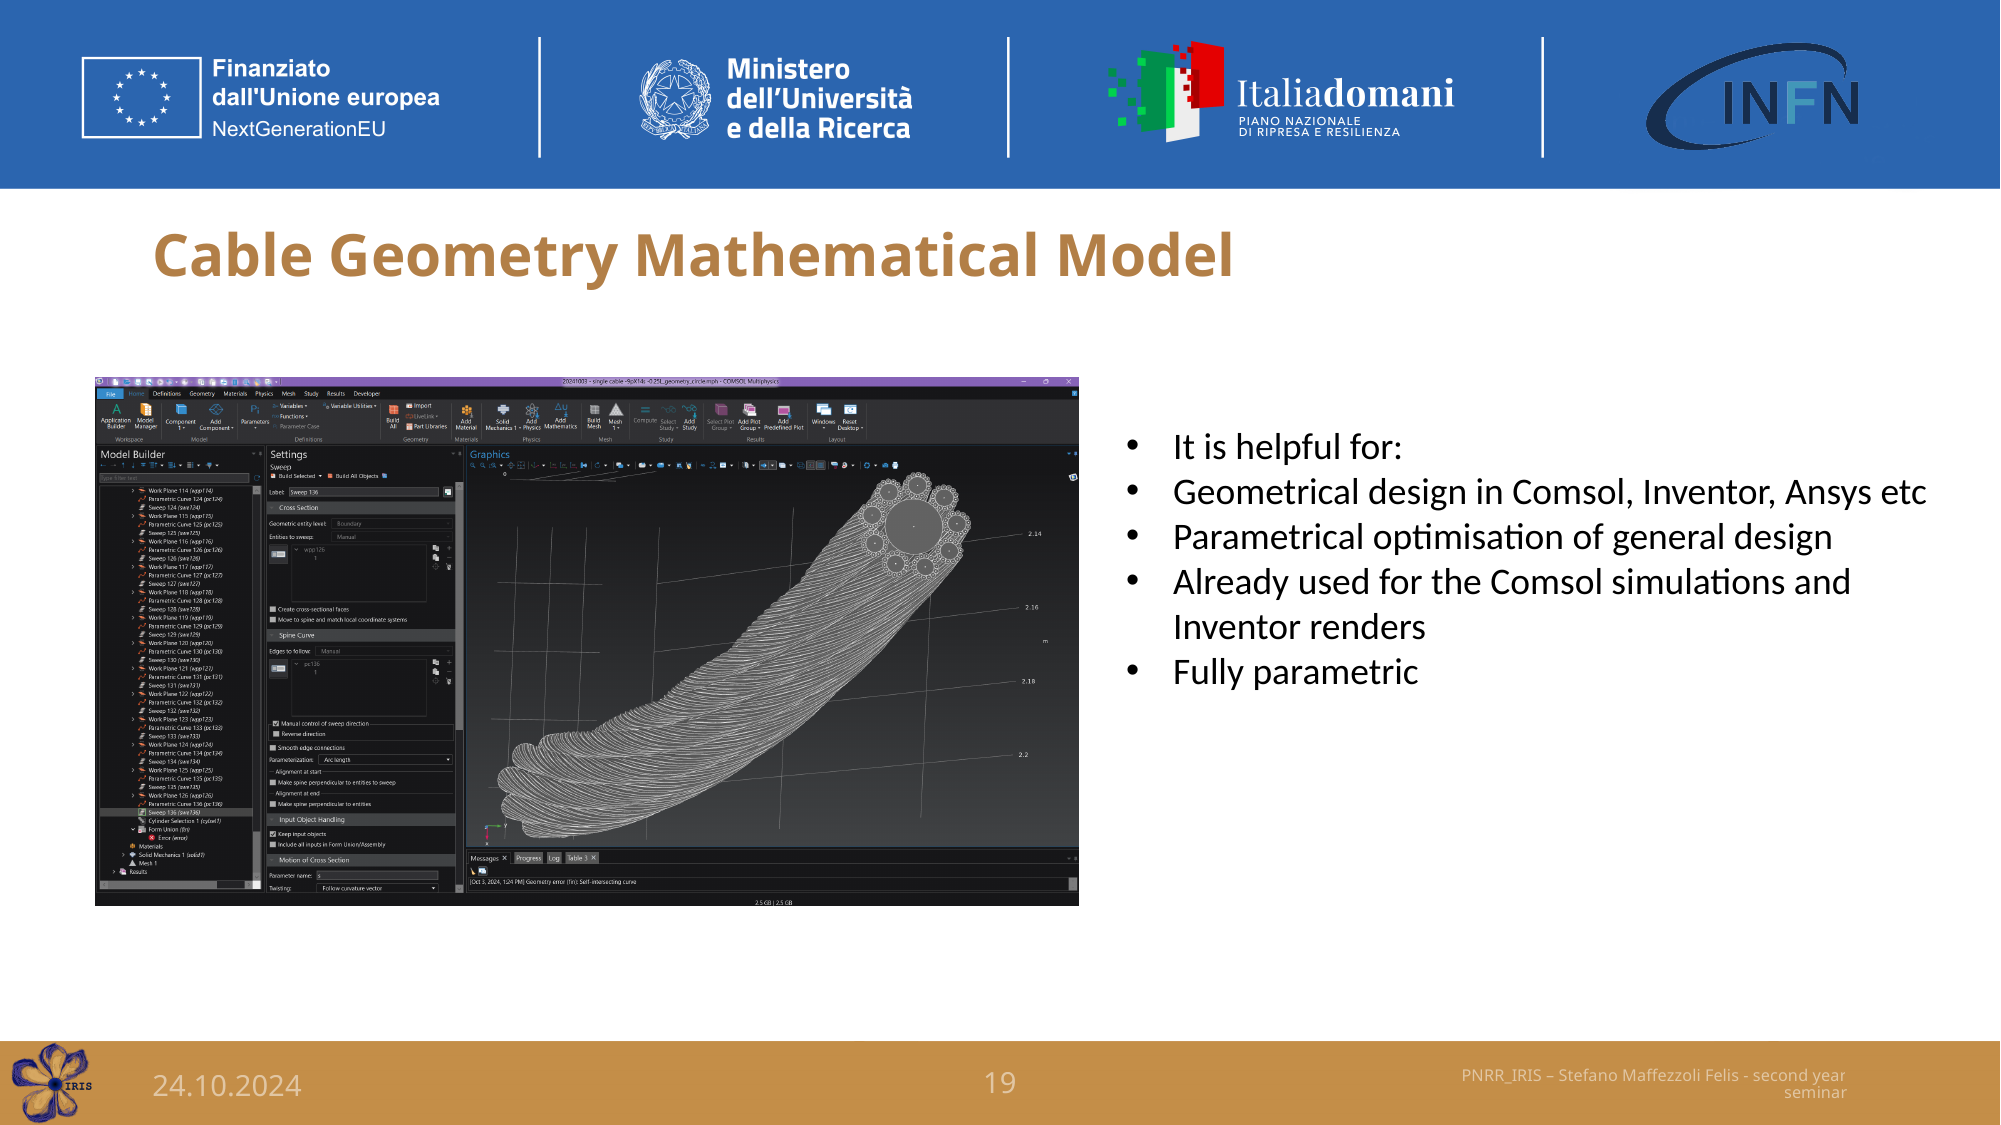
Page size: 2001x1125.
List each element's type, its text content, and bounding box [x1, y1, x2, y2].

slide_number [137, 1054, 588, 1115]
text_box It is helpful for: Geometrical design in Comsol, Inventor, Ansys etc Parametrical optimisation of general design Already used for the Comsol simulations and Inventor renders Fully parametric [1111, 414, 1962, 700]
footer PNRR_IRIS – Stefano Maffezzoli Felis - second year seminar [1412, 1059, 1863, 1110]
picture [0, 1041, 2000, 1125]
picture [0, 0, 2000, 196]
title Cable Geometry Mathematical Model [137, 219, 1863, 348]
picture [95, 377, 1079, 906]
slide_number 19 [774, 1054, 1225, 1115]
